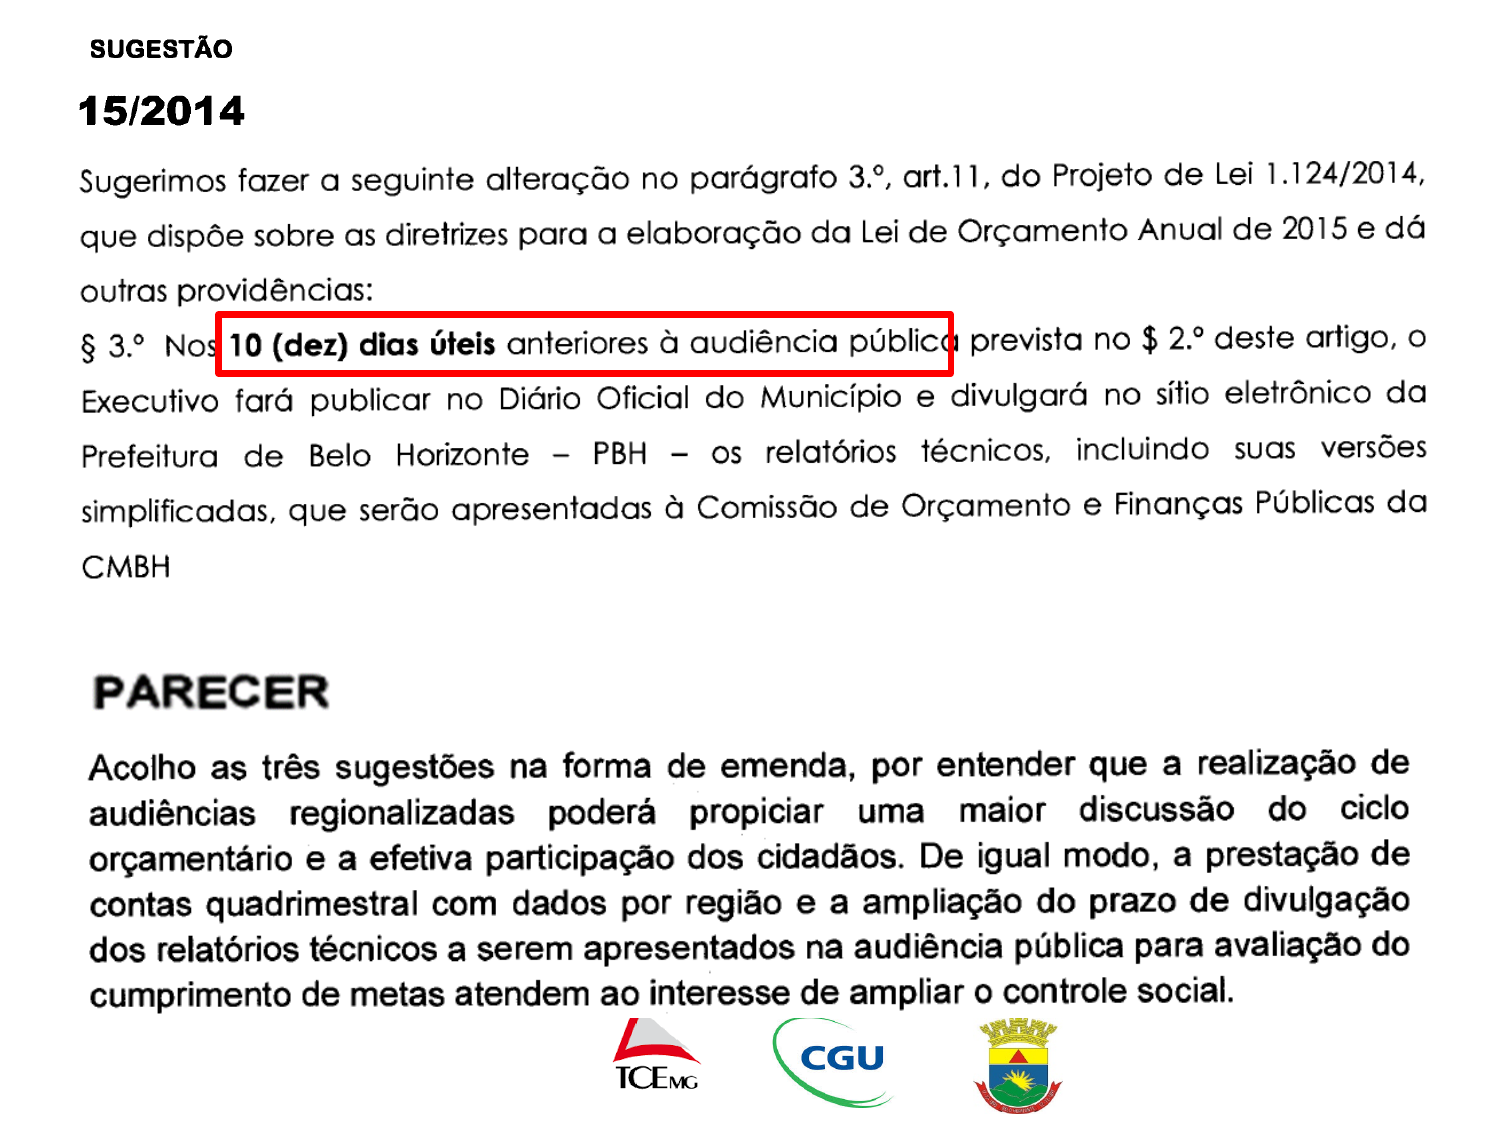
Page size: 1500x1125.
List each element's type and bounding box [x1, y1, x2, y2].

picture [76, 160, 1429, 589]
picture [73, 642, 335, 738]
picture [84, 739, 1421, 1125]
picture [75, 30, 256, 134]
